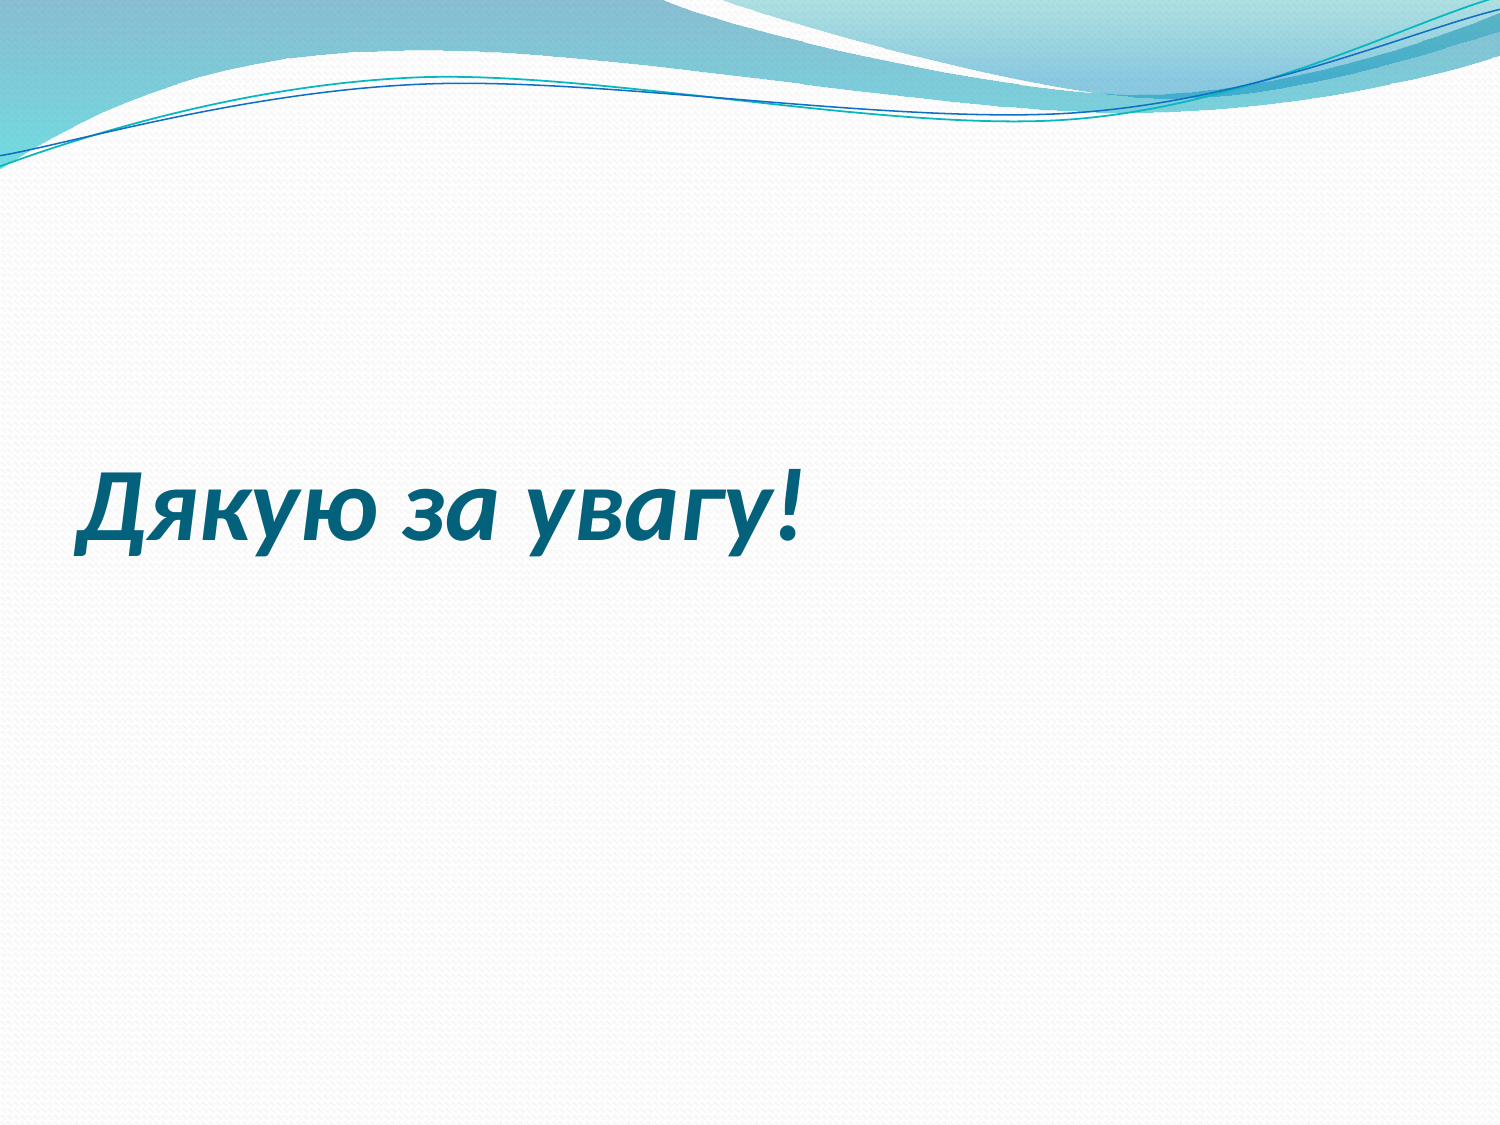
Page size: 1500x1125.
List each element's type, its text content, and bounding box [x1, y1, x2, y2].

title Дякую за увагу! [76, 373, 1427, 561]
